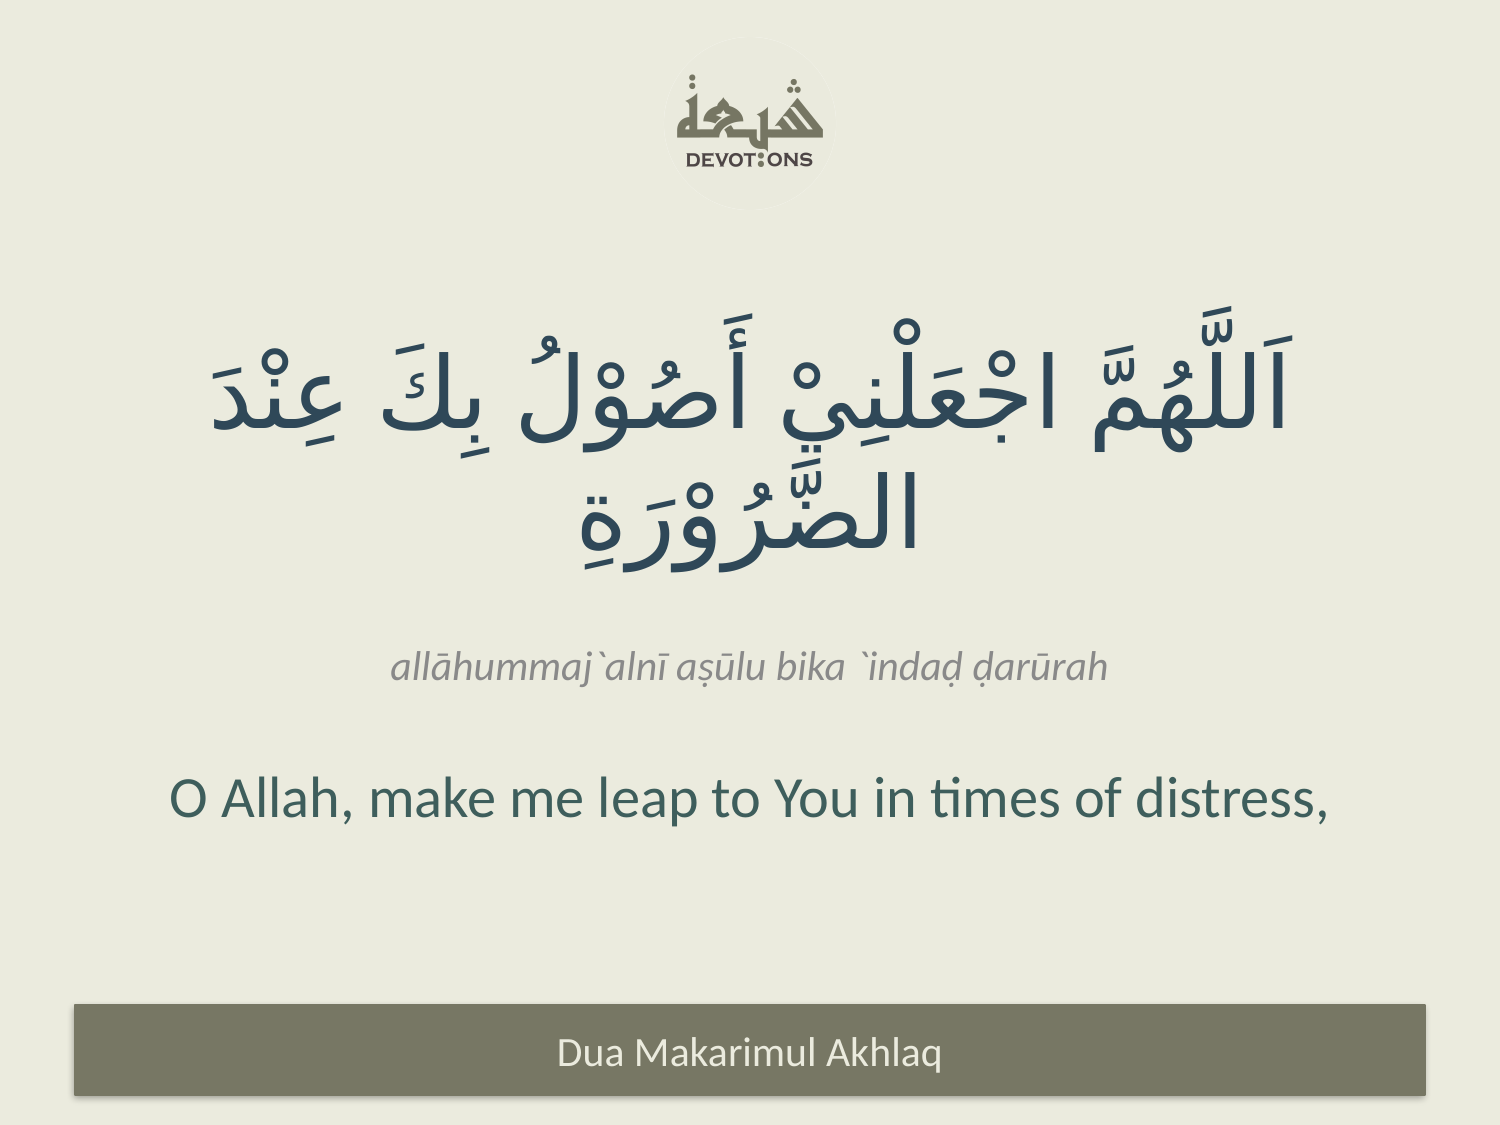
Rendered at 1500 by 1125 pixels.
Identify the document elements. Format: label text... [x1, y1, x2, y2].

text_box Dua Makarimul Akhlaq [541, 1017, 958, 1083]
picture [656, 29, 844, 218]
text_box [74, 1004, 1426, 1096]
text_box اَللَّهُمَّ اجْعَلْنِيْ أَصُوْلُ بِكَ عِنْدَ الضَّرُوْرَةِ allāhummaj`alnī aṣūlu bika `indaḍ ḍarūrah O Allah, make me leap to You in times of distress, [74, 321, 1425, 836]
